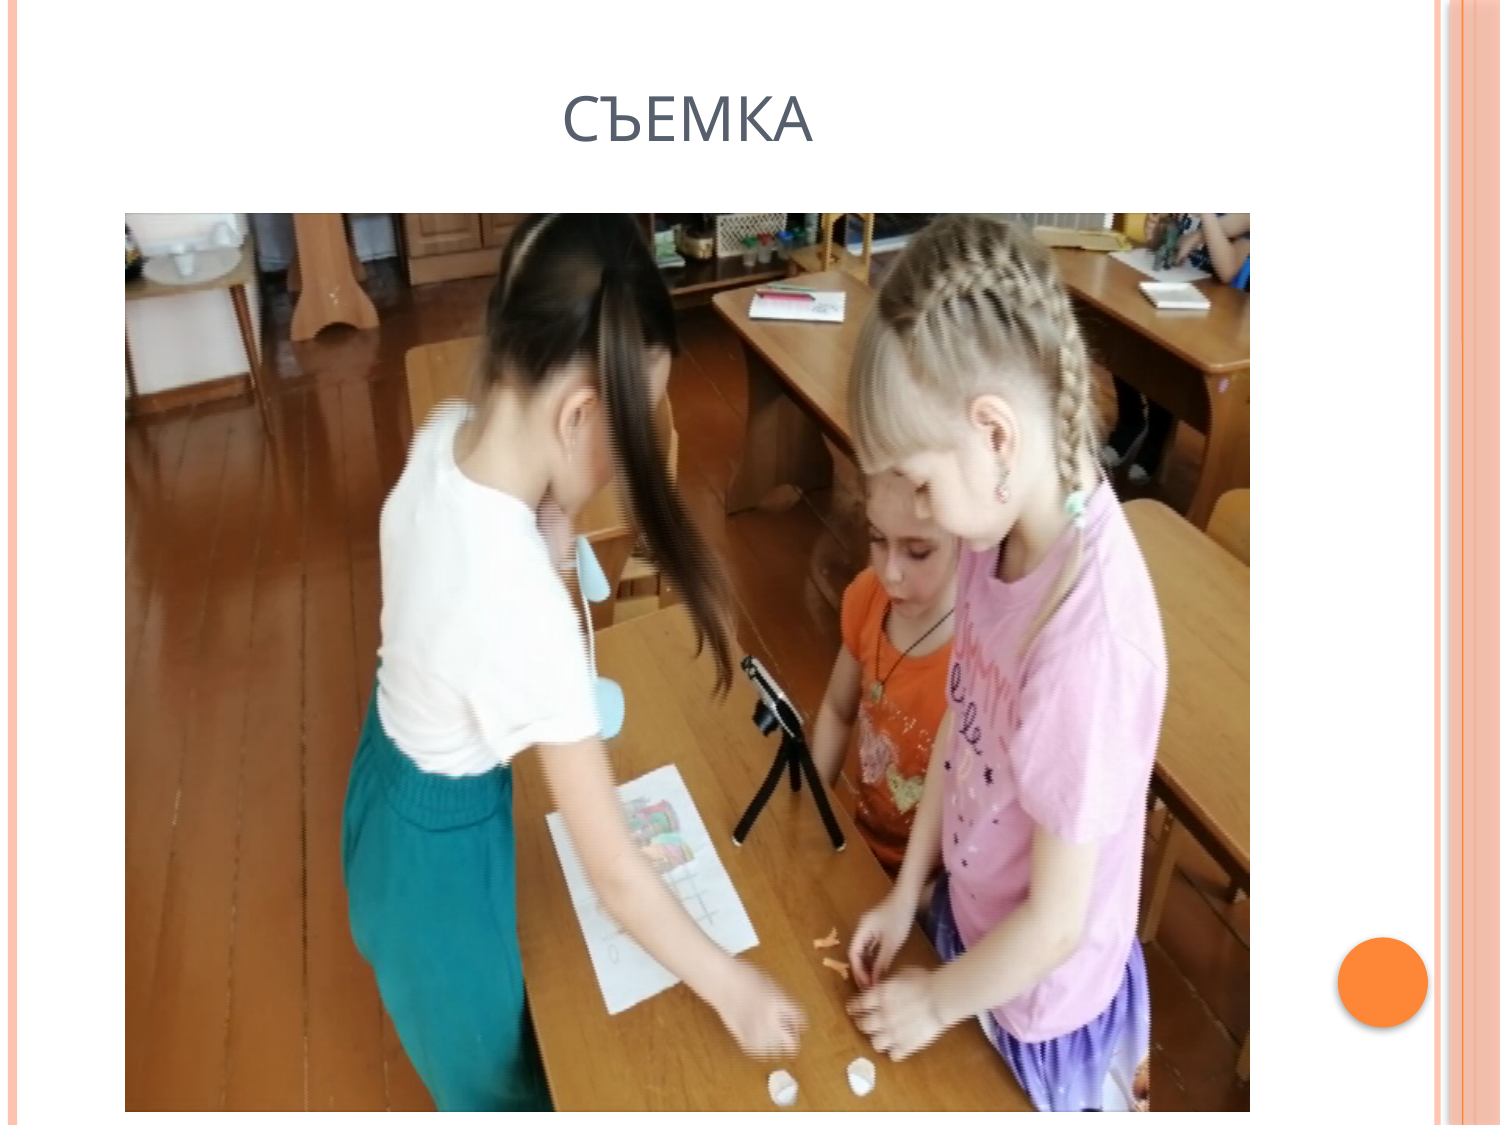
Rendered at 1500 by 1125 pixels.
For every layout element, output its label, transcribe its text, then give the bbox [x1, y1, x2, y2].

title съемка [75, 45, 1300, 161]
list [124, 211, 1251, 1113]
